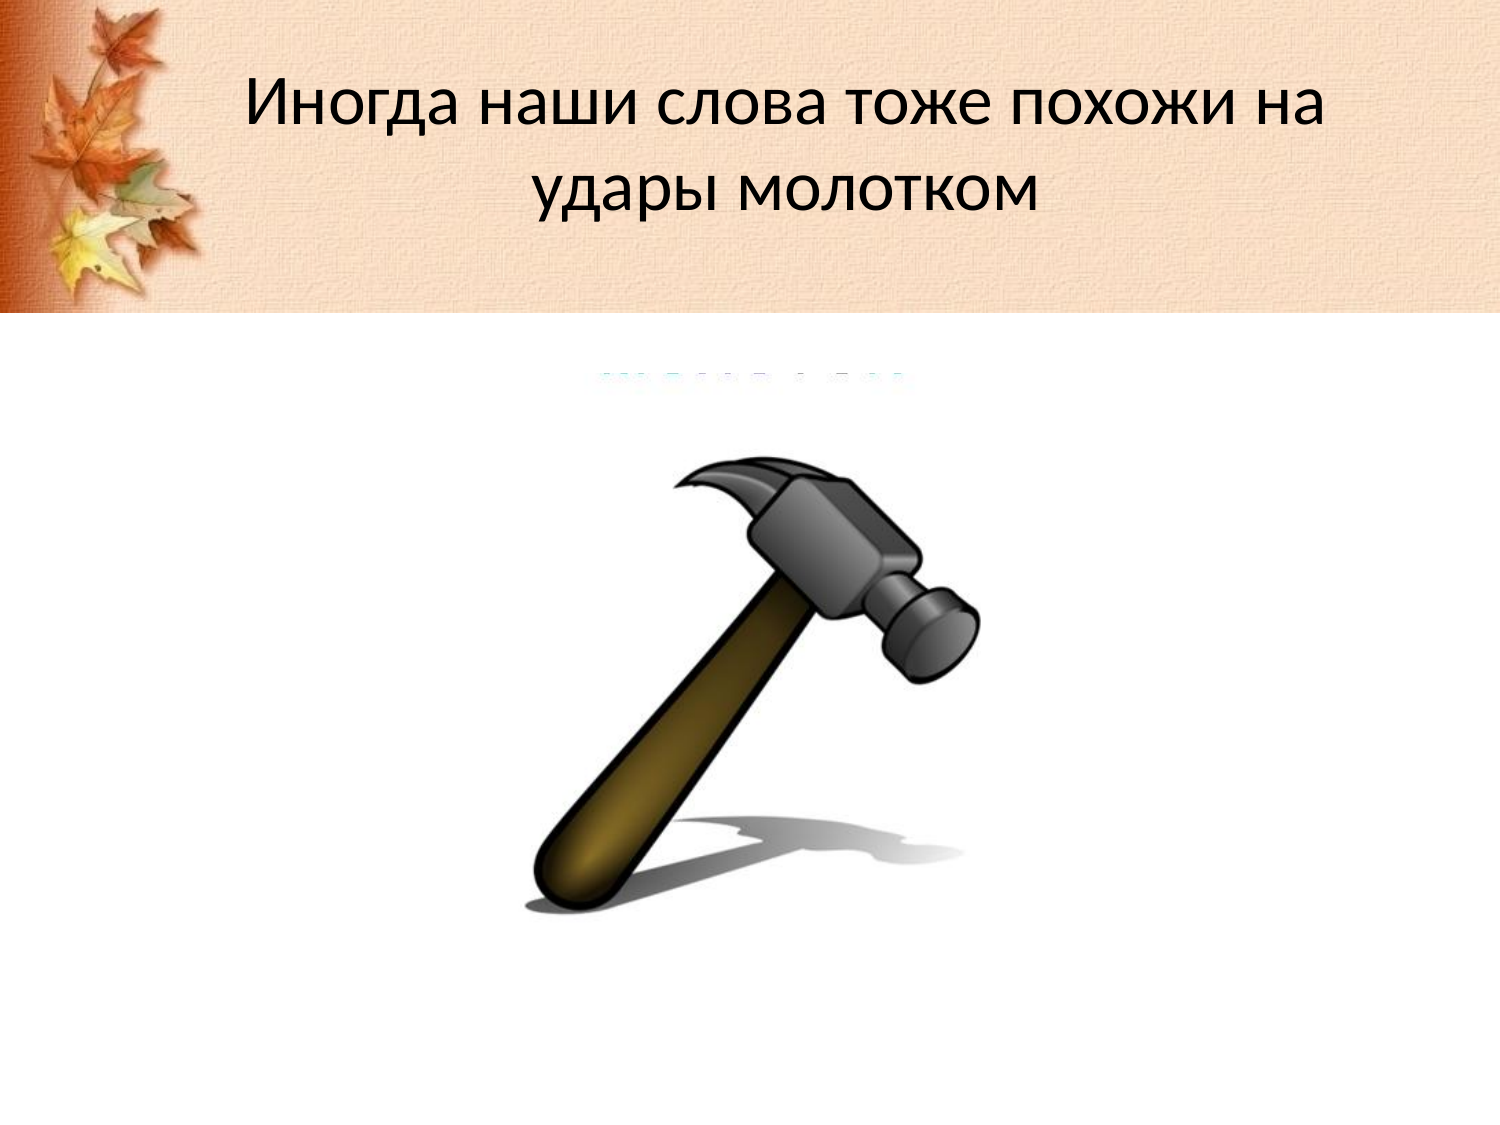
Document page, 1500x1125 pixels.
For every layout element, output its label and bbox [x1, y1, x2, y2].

picture [0, 0, 1500, 313]
list [254, 373, 1246, 1006]
